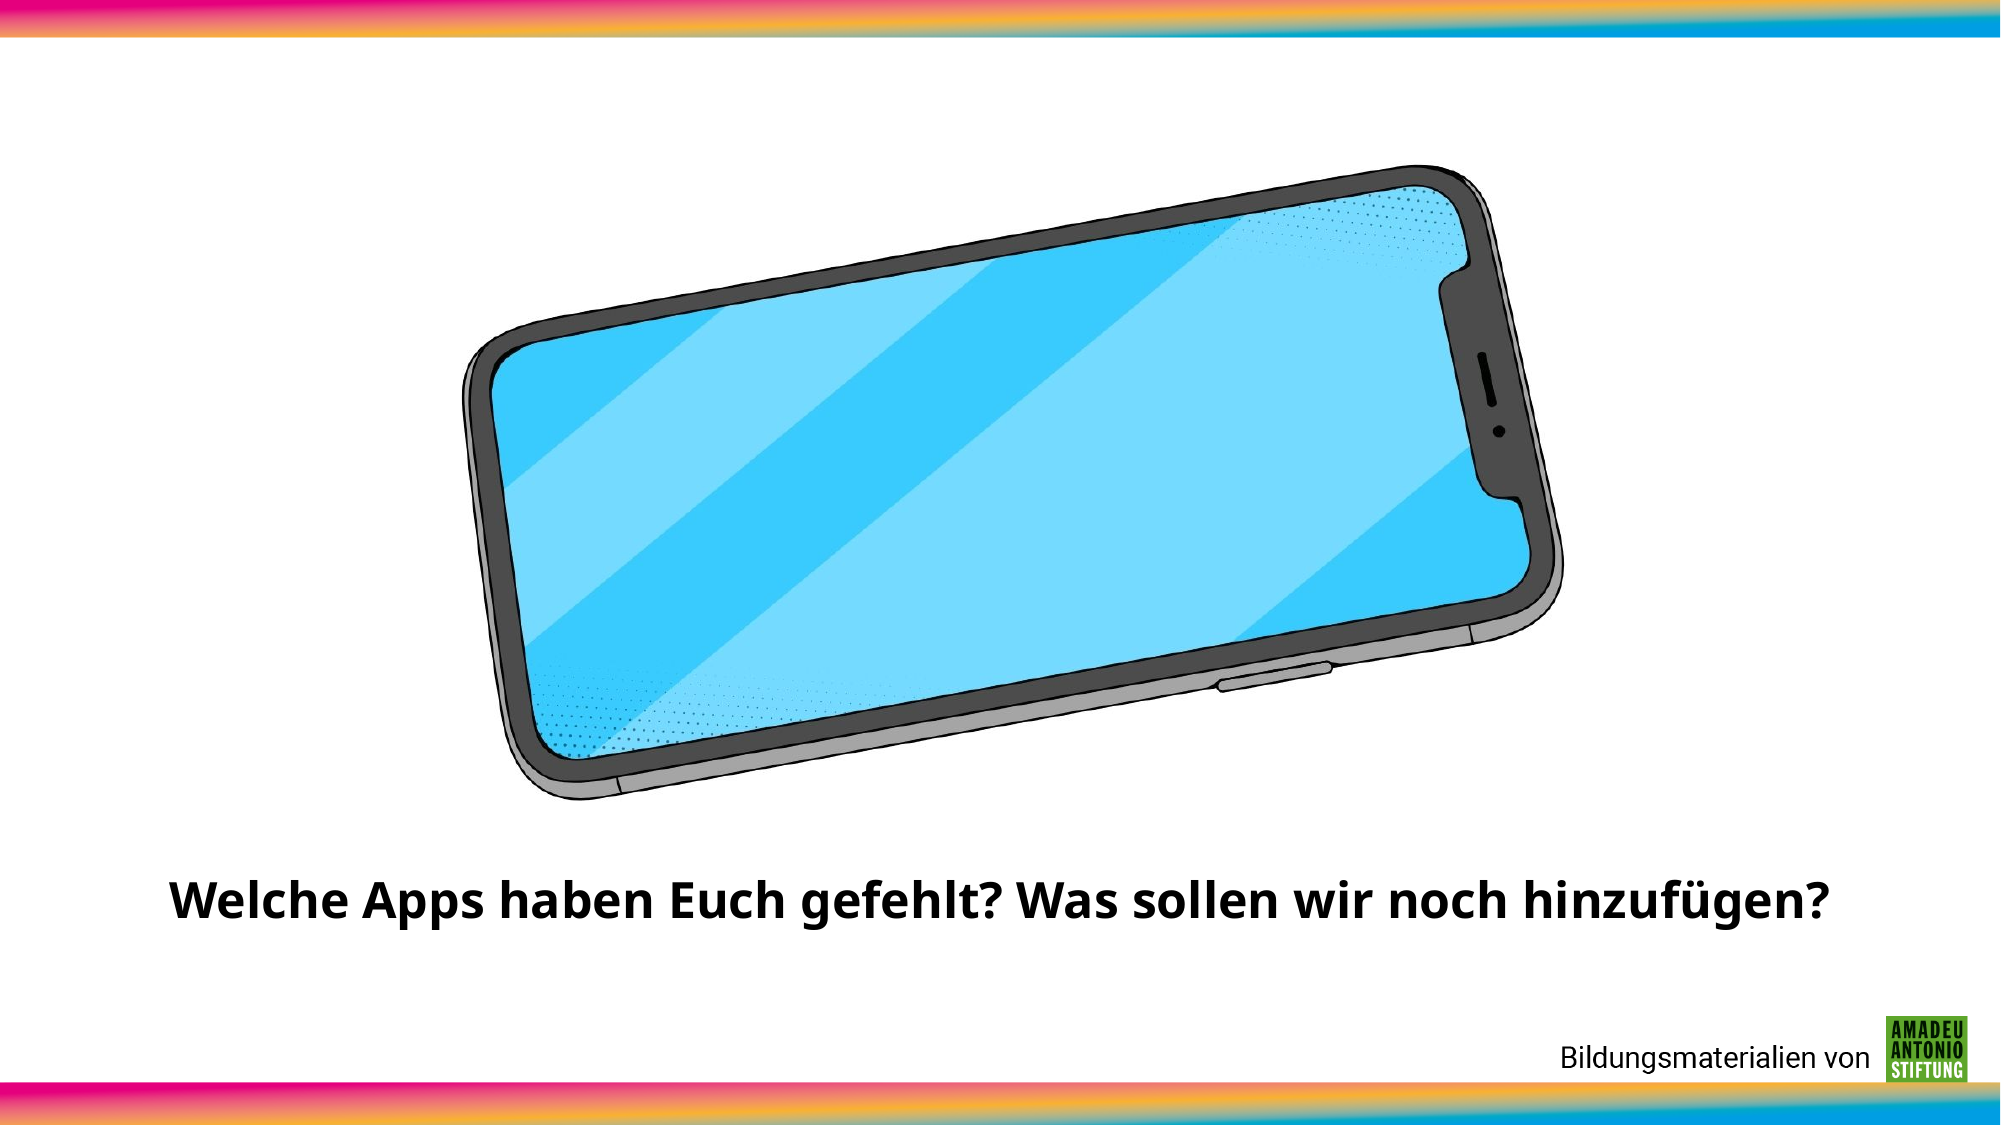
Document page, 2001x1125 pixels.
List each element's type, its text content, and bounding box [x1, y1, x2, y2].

picture [0, 0, 2001, 1125]
text_box Welche Apps haben Euch gefehlt? Was sollen wir noch hinzufügen? [52, 860, 1948, 936]
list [211, 116, 1828, 833]
